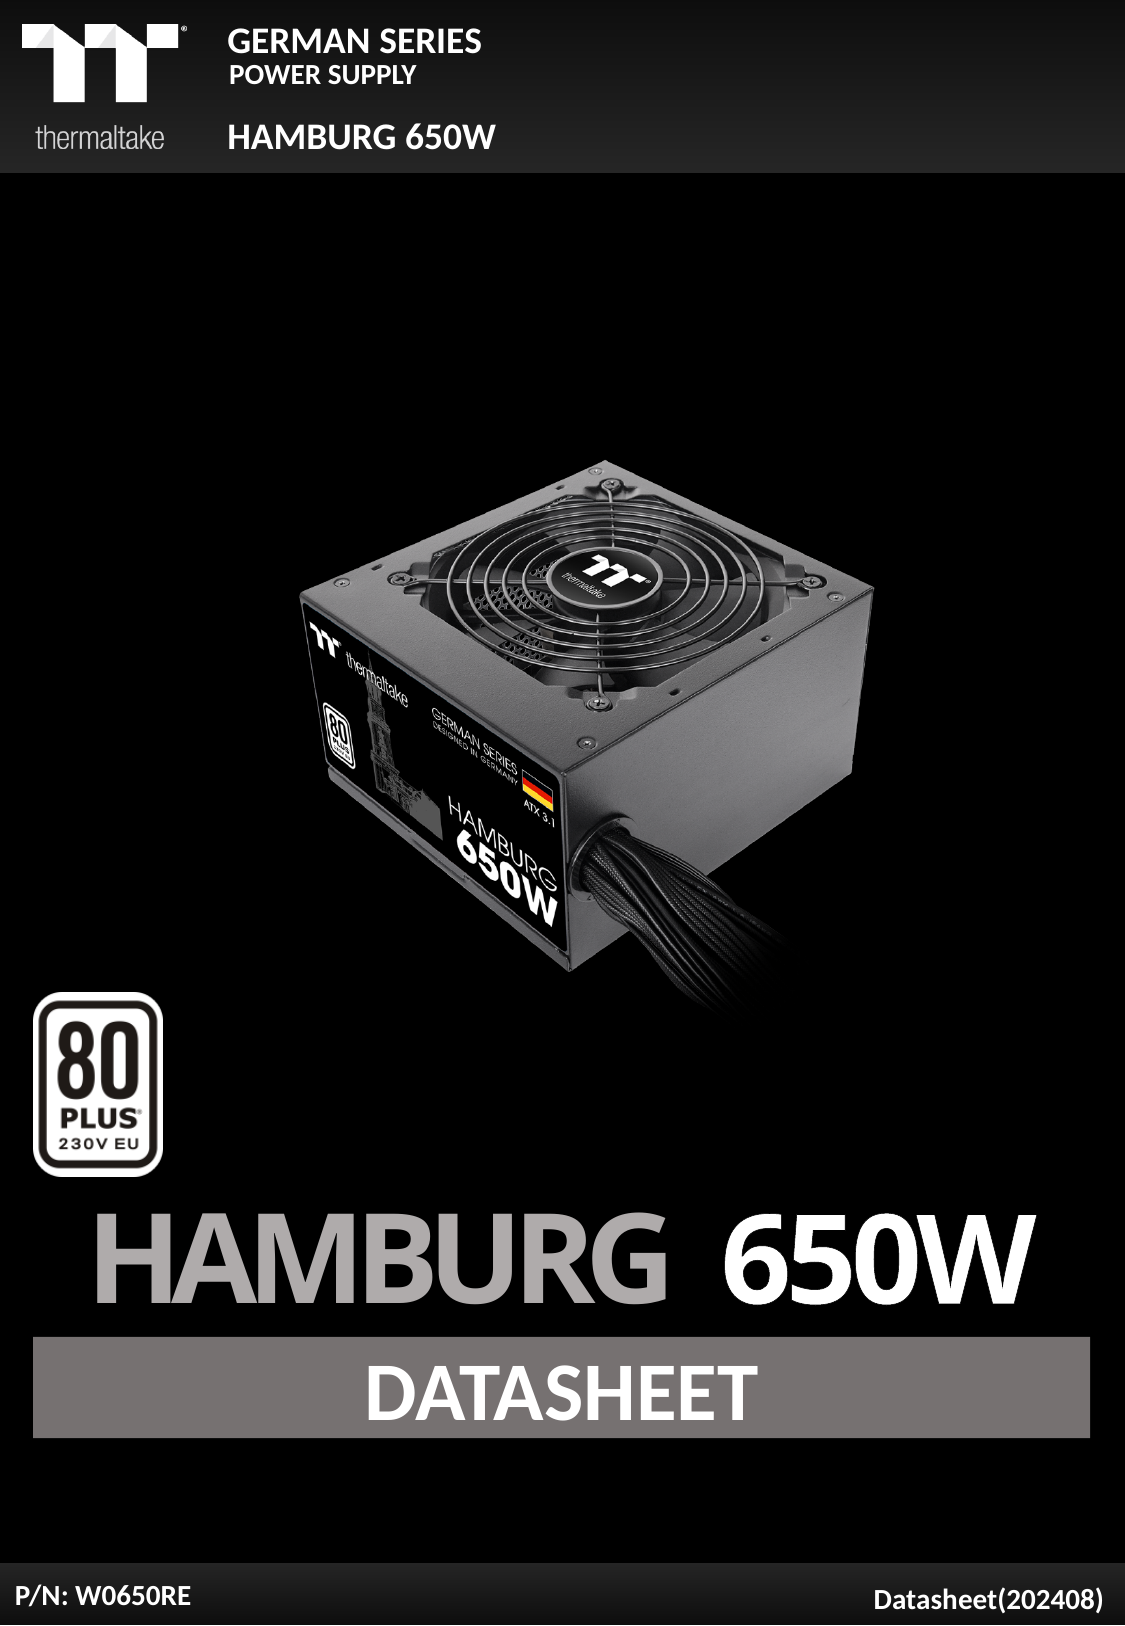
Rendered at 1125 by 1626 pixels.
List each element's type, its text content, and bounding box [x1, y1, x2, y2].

text_box DATASHEET [33, 1337, 1091, 1439]
picture [22, 24, 187, 149]
picture [33, 992, 163, 1177]
text_box HAMBURG 650W [15, 1171, 1109, 1337]
picture [192, 367, 986, 1033]
